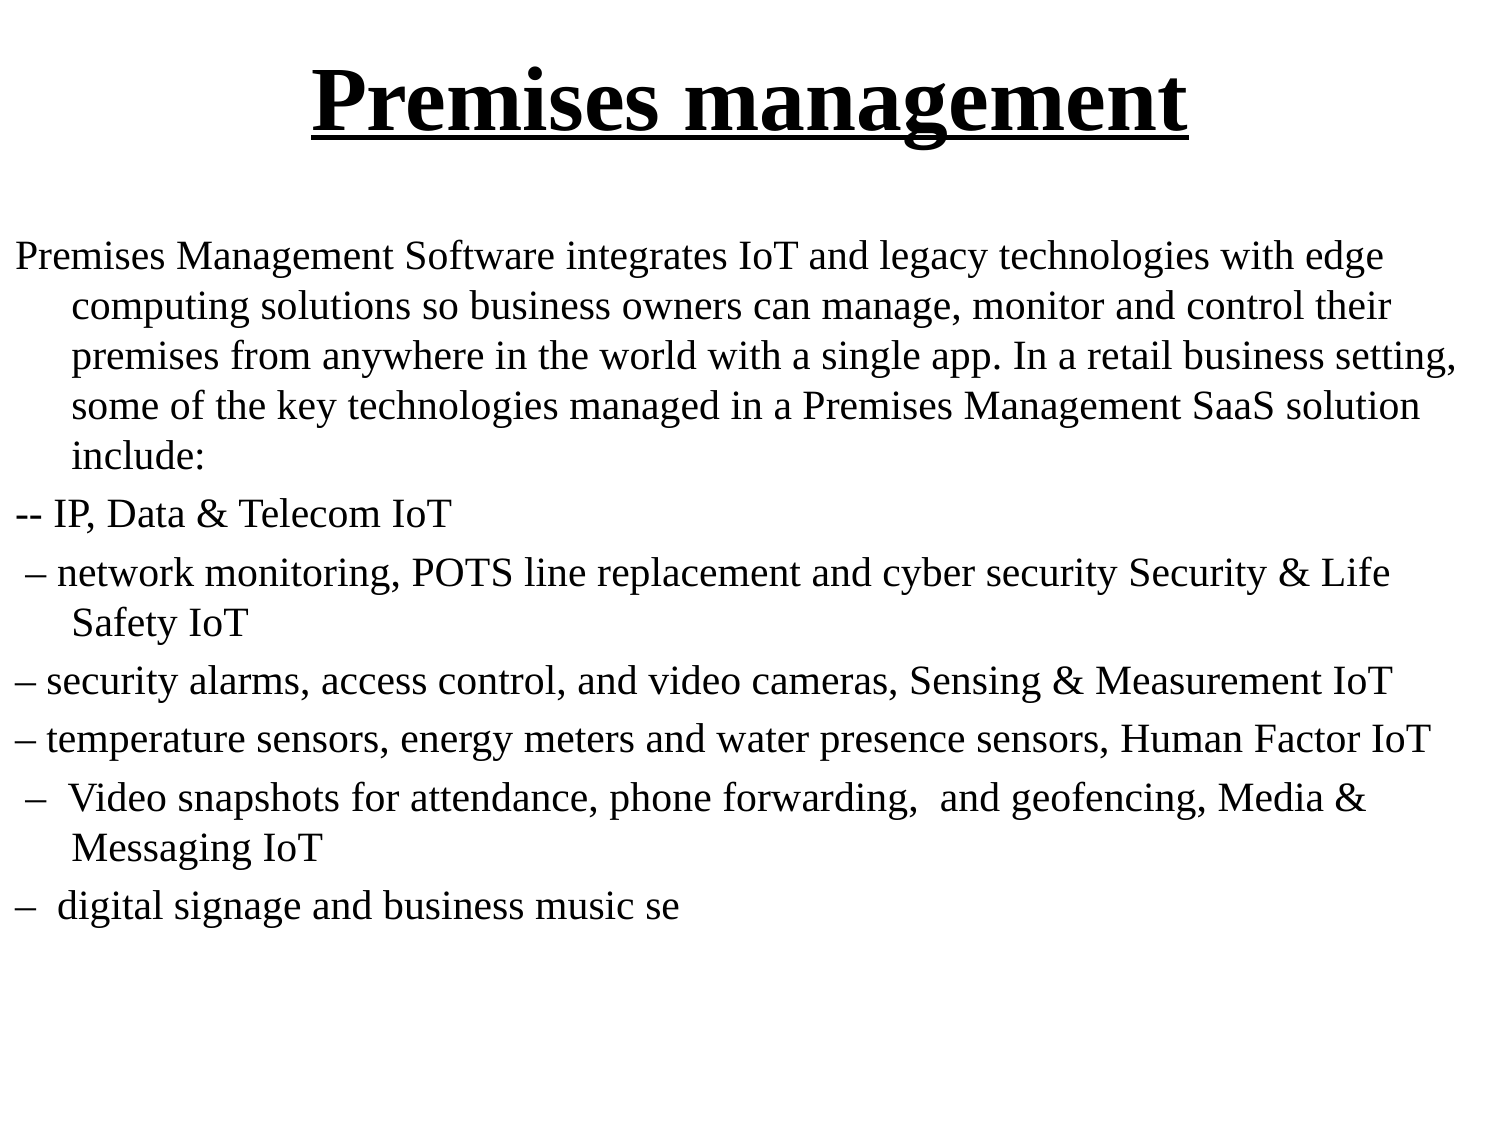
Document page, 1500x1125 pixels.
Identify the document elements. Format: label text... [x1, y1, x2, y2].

list Premises Management Software integrates IoT and legacy technologies with edge computing solutions so business owners can manage, monitor and control their premises from anywhere in the world with a single app. In a retail business setting, some of the key technologies managed in a Premises Management SaaS solution include: -- IP, Data & Telecom IoT – network monitoring, POTS line replacement and cyber security Security & Life Safety IoT – security alarms, access control, and video cameras, Sensing & Measurement IoT – temperature sensors, energy meters and water presence sensors, Human Factor IoT – Video snapshots for attendance, phone forwarding, and geofencing, Media & Messaging IoT – digital signage and business music se [0, 220, 1500, 963]
title Premises management [75, 0, 1425, 188]
